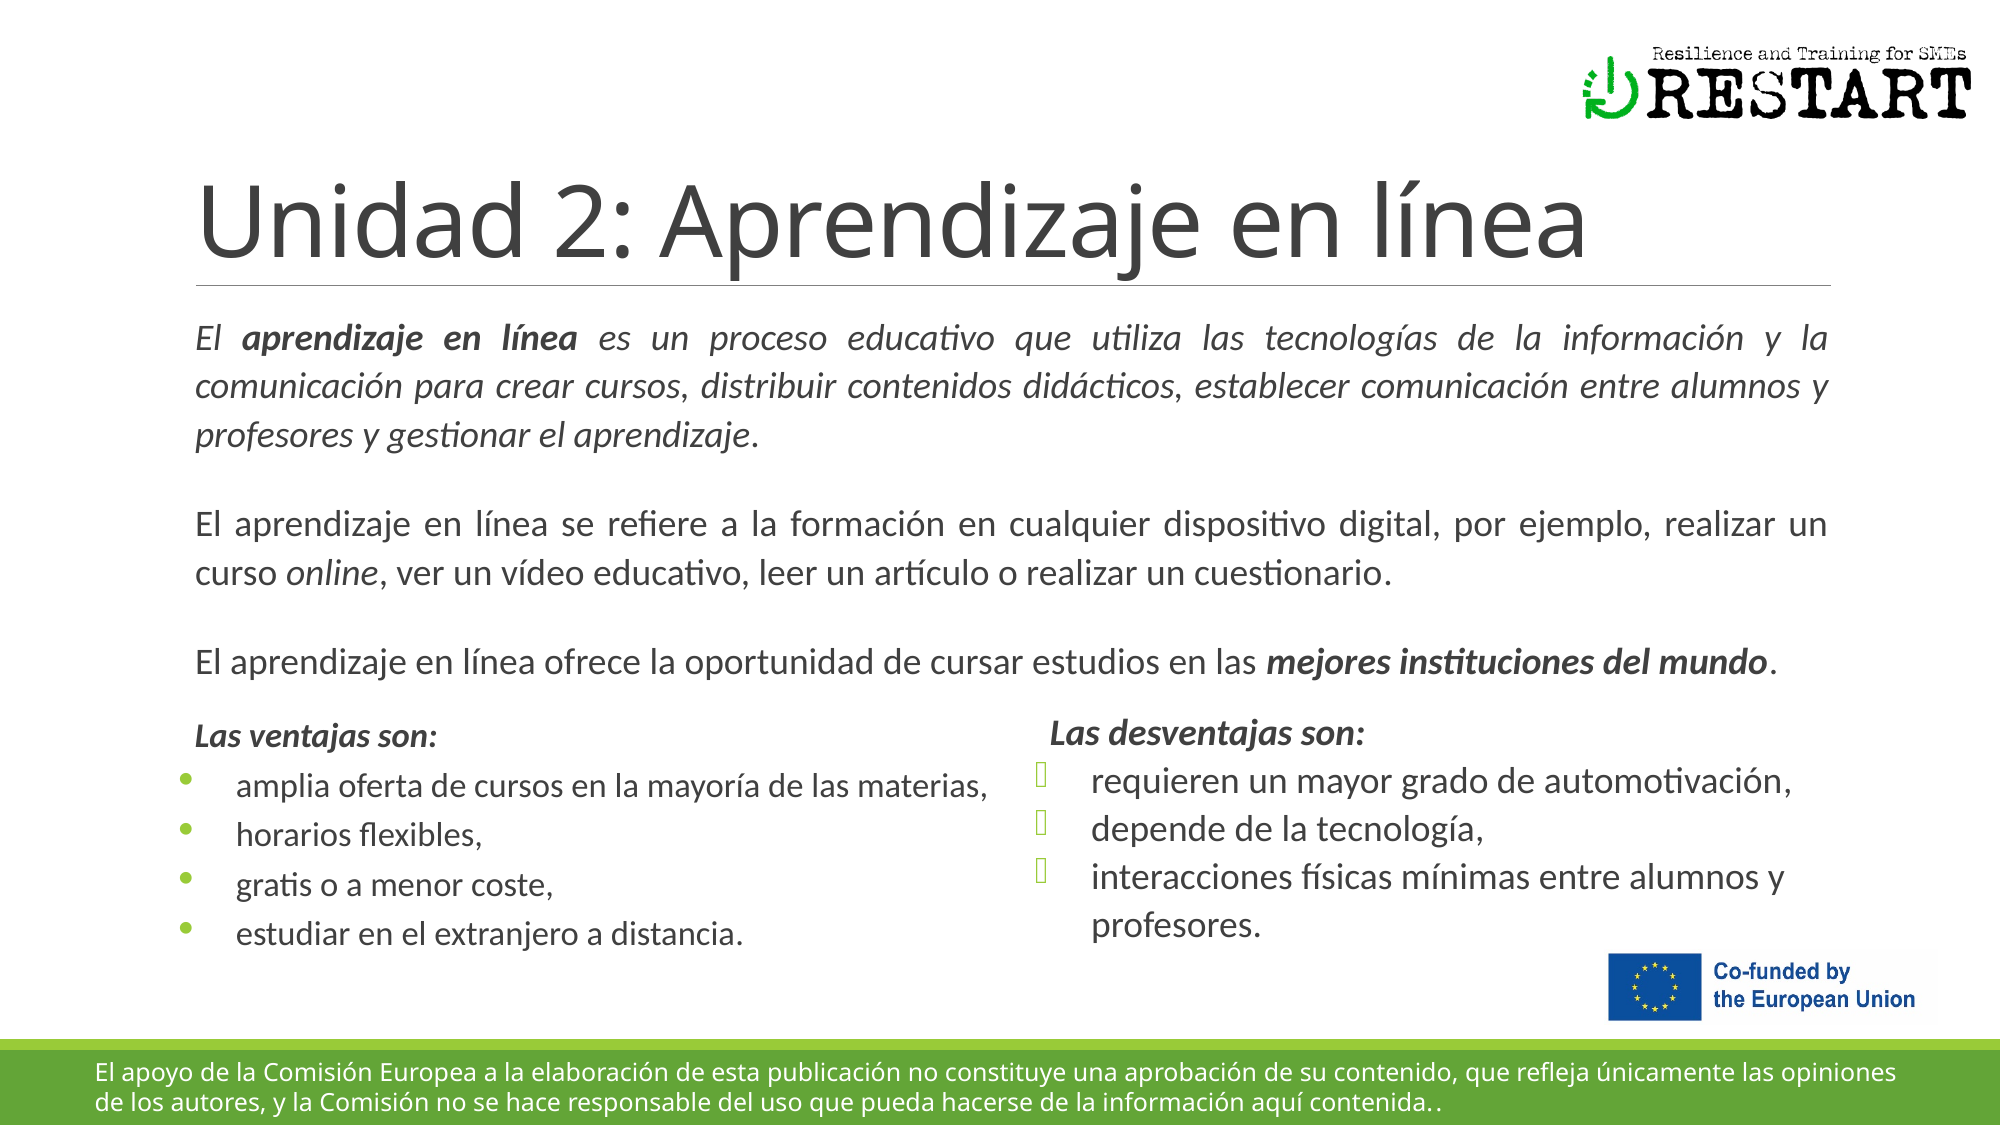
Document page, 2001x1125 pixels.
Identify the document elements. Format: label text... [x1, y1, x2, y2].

picture [1604, 949, 1938, 1026]
text_box El apoyo de la Comisión Europea a la elaboración de esta publicación no constituye una aprobación de su contenido, que refleja únicamente las opiniones de los autores, y la Comisión no se hace responsable del uso que pueda hacerse de la información aquí contenida.. [79, 1049, 1925, 1124]
list El aprendizaje en línea es un proceso educativo que utiliza las tecnologías de la información y la comunicación para crear cursos, distribuir contenidos didácticos, establecer comunicación entre alumnos y profesores y gestionar el aprendizaje. El aprendizaje en línea se refiere a la formación en cualquier dispositivo digital, por ejemplo, realizar un curso online, ver un vídeo educativo, leer un artículo o realizar un cuestionario. El aprendizaje en línea ofrece la oportunidad de cursar estudios en las mejores instituciones del mundo. [180, 302, 1830, 963]
text_box Las desventajas son: requieren un mayor grado de automotivación, depende de la tecnología, interacciones físicas mínimas entre alumnos y profesores. [1019, 697, 1830, 1007]
text_box Las ventajas son: amplia oferta de cursos en la mayoría de las materias, horarios flexibles, gratis o a menor coste, estudiar en el extranjero a distancia. [179, 697, 990, 1007]
title Unidad 2: Aprendizaje en línea [180, 47, 1830, 285]
picture [1582, 46, 1971, 119]
